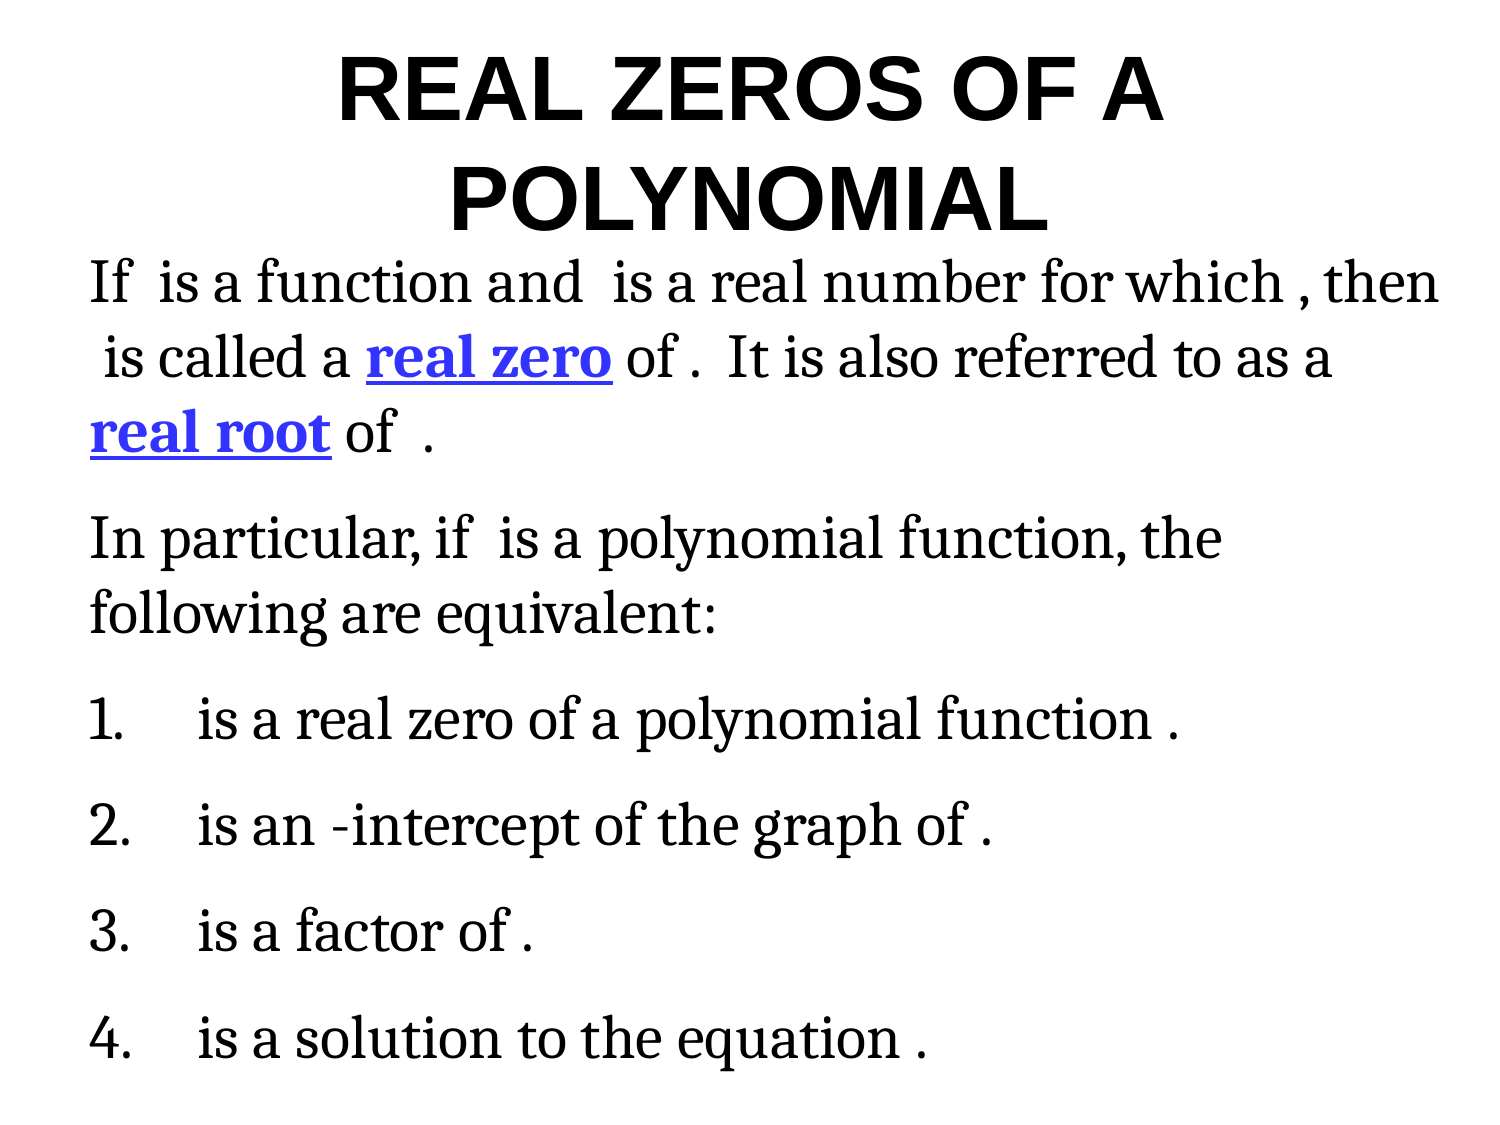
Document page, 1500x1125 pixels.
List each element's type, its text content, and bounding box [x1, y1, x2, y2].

title REAL ZEROS OF A POLYNOMIAL [75, 45, 1425, 233]
